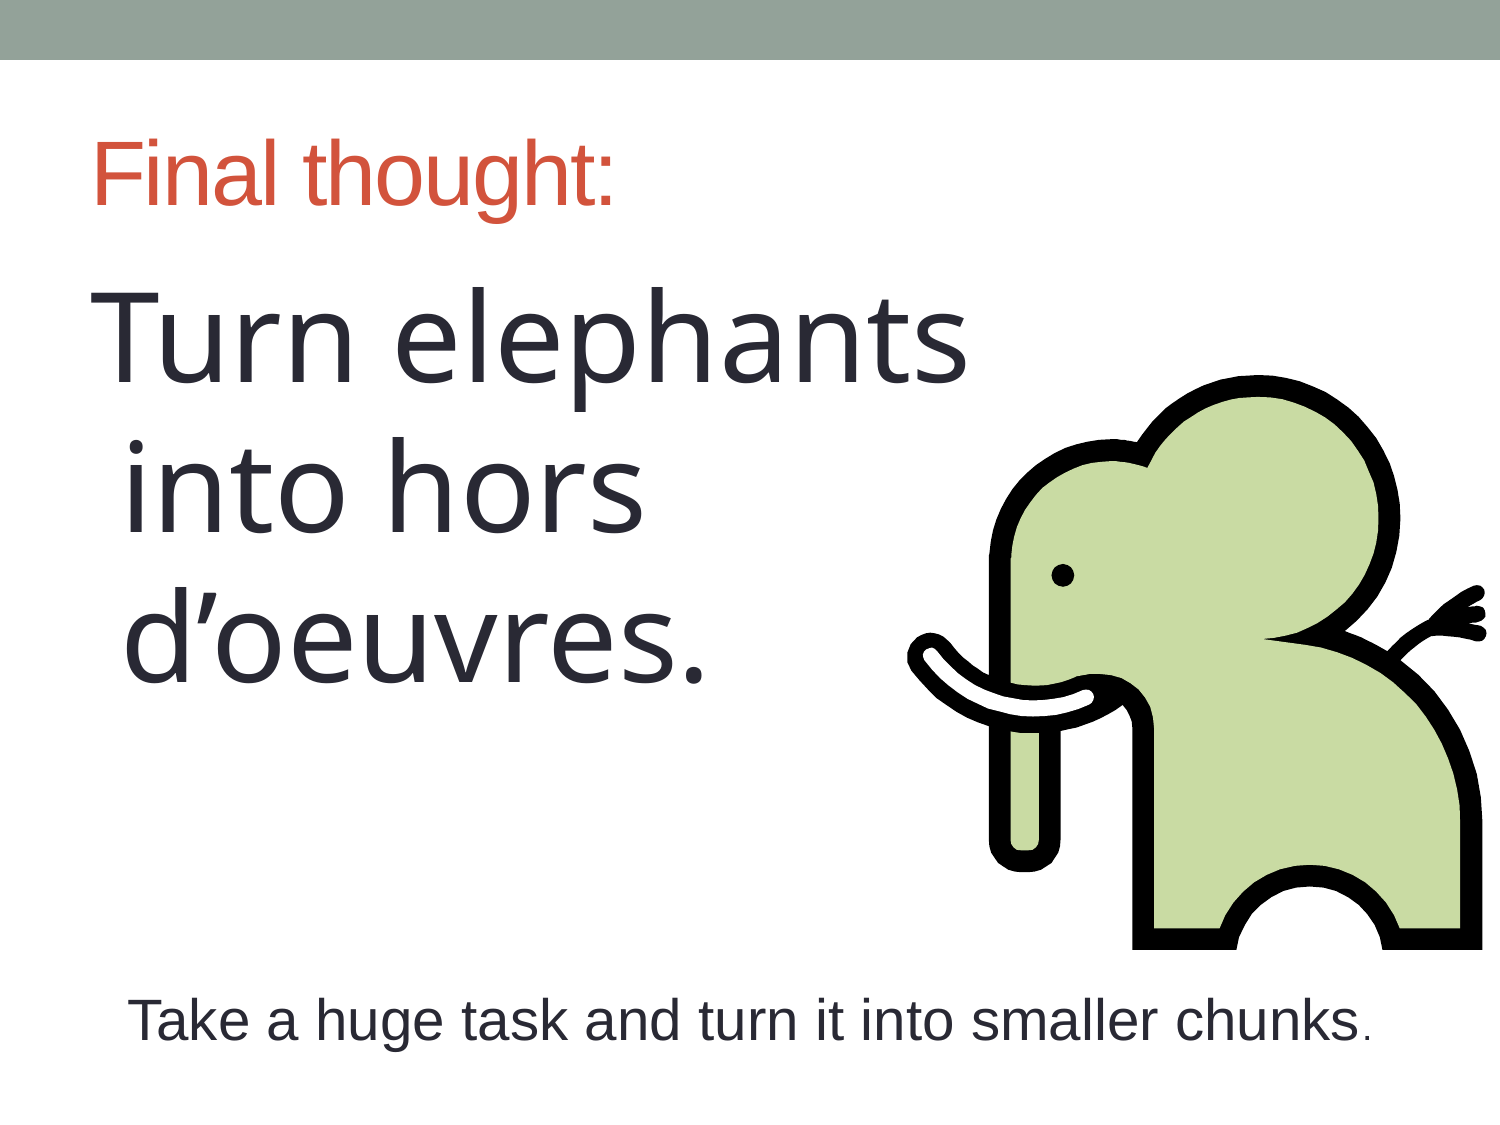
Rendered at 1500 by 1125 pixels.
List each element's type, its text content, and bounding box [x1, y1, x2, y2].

title Final thought: [75, 87, 1425, 250]
text_box Take a huge task and turn it into smaller chunks. [74, 975, 1425, 1105]
picture [903, 374, 1488, 951]
list Turn elephants into hors d’oeuvres. [75, 249, 1213, 800]
